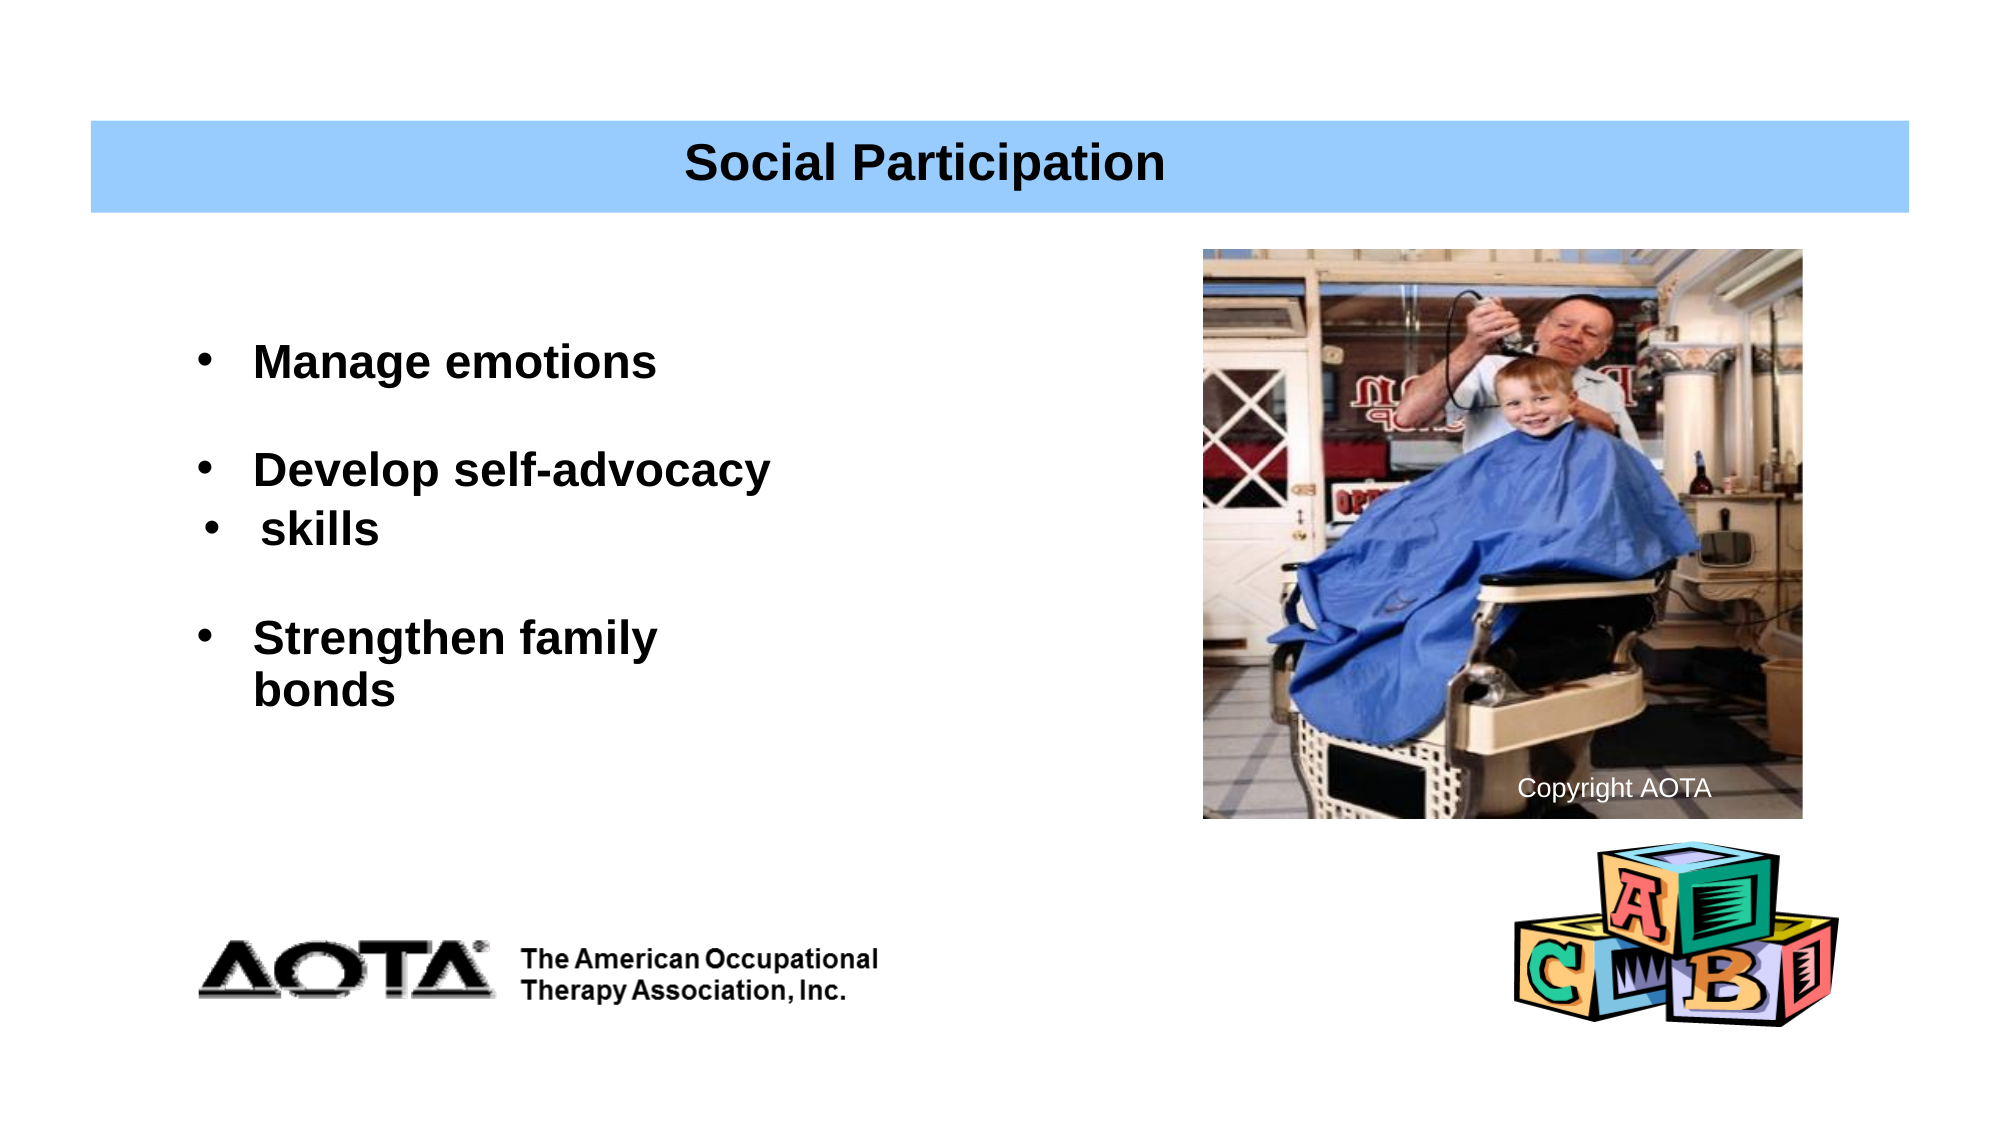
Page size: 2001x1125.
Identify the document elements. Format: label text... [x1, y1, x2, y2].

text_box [1202, 249, 1803, 819]
text_box Manage emotions Develop self-advocacy skills Strengthen family bonds [194, 336, 811, 400]
picture [194, 934, 995, 1023]
picture [1514, 841, 1839, 1027]
text_box Social Participation [288, 130, 2000, 197]
